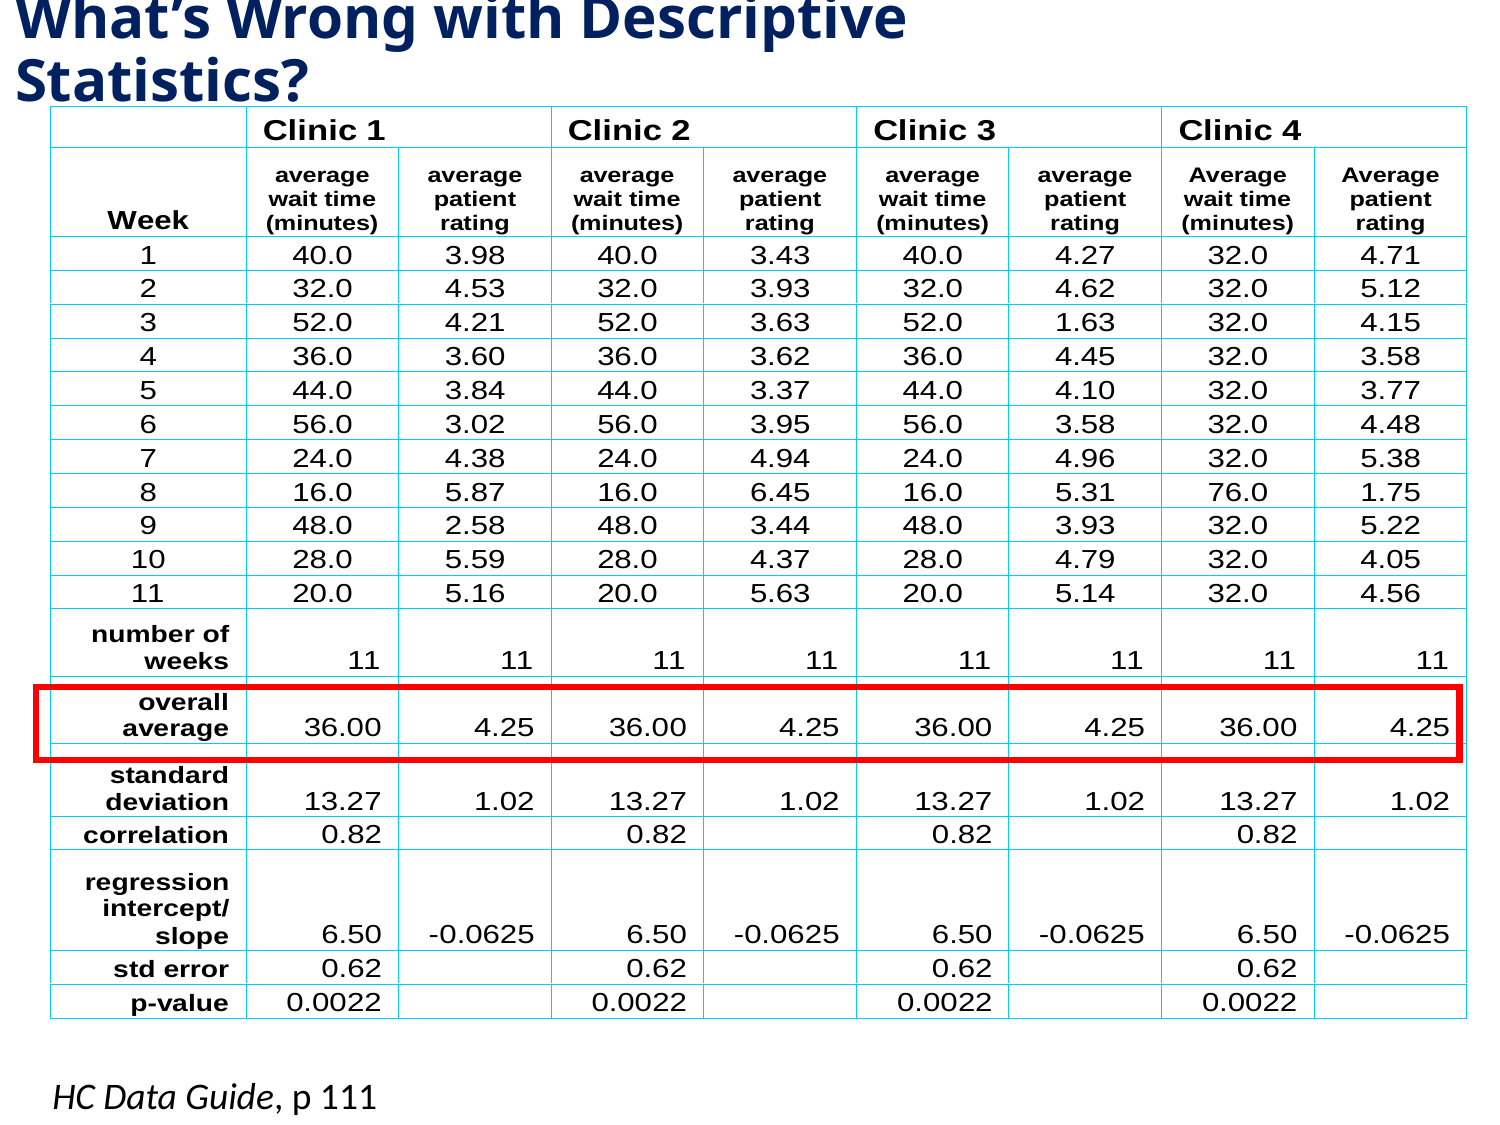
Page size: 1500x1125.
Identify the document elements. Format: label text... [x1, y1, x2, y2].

picture [52, 475, 245, 506]
picture [553, 986, 702, 1017]
picture [400, 272, 550, 303]
picture [705, 577, 855, 607]
picture [858, 238, 1007, 269]
picture [553, 509, 702, 540]
picture [1163, 986, 1313, 1017]
picture [1010, 441, 1160, 472]
picture [553, 149, 702, 235]
picture [52, 108, 245, 146]
picture [1316, 509, 1465, 540]
picture [1163, 851, 1313, 949]
picture [400, 373, 550, 404]
picture [858, 543, 1007, 574]
picture [1010, 577, 1160, 607]
picture [1163, 509, 1313, 540]
picture [400, 340, 550, 370]
picture [553, 238, 702, 269]
picture [1163, 577, 1313, 607]
picture [1010, 509, 1160, 540]
picture [400, 543, 550, 574]
picture [52, 306, 245, 337]
picture [553, 851, 702, 949]
picture [248, 407, 397, 438]
picture [1010, 149, 1160, 235]
picture [248, 986, 397, 1017]
picture [1163, 149, 1313, 235]
picture [52, 272, 245, 303]
picture [858, 441, 1007, 472]
picture [400, 851, 550, 949]
picture [1010, 986, 1160, 1017]
picture [553, 475, 702, 506]
picture [1163, 610, 1313, 675]
picture [1163, 238, 1313, 269]
picture [1163, 475, 1313, 506]
picture [858, 610, 1007, 675]
picture [705, 272, 855, 303]
picture [400, 306, 550, 337]
picture [248, 373, 397, 404]
picture [553, 340, 702, 370]
picture [52, 577, 245, 607]
picture [400, 610, 550, 675]
picture [248, 306, 397, 337]
picture [1163, 952, 1313, 983]
picture [1316, 952, 1465, 983]
picture [1163, 306, 1313, 337]
picture [705, 475, 855, 506]
picture [52, 818, 245, 848]
picture [858, 818, 1007, 848]
picture [400, 509, 550, 540]
picture [858, 340, 1007, 370]
picture [1163, 340, 1313, 370]
picture [400, 407, 550, 438]
picture [705, 509, 855, 540]
picture [52, 149, 245, 235]
picture [400, 441, 550, 472]
picture [1163, 441, 1313, 472]
picture [248, 272, 397, 303]
picture [1163, 373, 1313, 404]
picture [1316, 238, 1465, 269]
picture [553, 272, 702, 303]
picture [1316, 543, 1465, 574]
picture [705, 986, 855, 1017]
picture [400, 577, 550, 607]
picture [52, 952, 245, 983]
picture [248, 509, 397, 540]
text_box HC Data Guide, p 111 [37, 1064, 513, 1124]
picture [52, 543, 245, 574]
picture [1010, 610, 1160, 675]
picture [553, 610, 702, 675]
picture [553, 577, 702, 607]
picture [705, 952, 855, 983]
picture [1163, 407, 1313, 438]
picture [1010, 952, 1160, 983]
picture [705, 340, 855, 370]
picture [858, 986, 1007, 1017]
picture [705, 407, 855, 438]
picture [52, 610, 245, 675]
picture [1316, 373, 1465, 404]
picture [52, 509, 245, 540]
picture [1316, 407, 1465, 438]
picture [858, 149, 1007, 235]
picture [705, 149, 855, 235]
picture [1163, 272, 1313, 303]
picture [1010, 851, 1160, 949]
picture [1010, 238, 1160, 269]
picture [400, 818, 550, 848]
picture [248, 577, 397, 607]
picture [1010, 407, 1160, 438]
picture [858, 577, 1007, 607]
picture [1010, 475, 1160, 506]
picture [248, 475, 397, 506]
picture [52, 986, 245, 1017]
picture [1163, 543, 1313, 574]
picture [858, 851, 1007, 949]
picture [858, 952, 1007, 983]
picture [858, 475, 1007, 506]
picture [553, 108, 855, 146]
picture [1316, 441, 1465, 472]
picture [705, 543, 855, 574]
title What’s Wrong with Descriptive Statistics? [0, 0, 1213, 102]
picture [400, 986, 550, 1017]
picture [858, 272, 1007, 303]
picture [705, 441, 855, 472]
picture [1316, 340, 1465, 370]
picture [400, 475, 550, 506]
picture [858, 509, 1007, 540]
picture [248, 441, 397, 472]
picture [1163, 108, 1465, 146]
picture [858, 108, 1160, 146]
picture [248, 851, 397, 949]
picture [1316, 149, 1465, 235]
picture [553, 543, 702, 574]
picture [553, 441, 702, 472]
picture [248, 610, 397, 675]
picture [248, 340, 397, 370]
picture [1010, 272, 1160, 303]
picture [553, 952, 702, 983]
picture [1010, 373, 1160, 404]
picture [1316, 475, 1465, 506]
picture [858, 373, 1007, 404]
picture [1163, 818, 1313, 848]
picture [553, 818, 702, 848]
picture [52, 238, 245, 269]
picture [52, 373, 245, 404]
picture [400, 952, 550, 983]
picture [1010, 543, 1160, 574]
picture [400, 149, 550, 235]
picture [248, 952, 397, 983]
picture [1010, 818, 1160, 848]
picture [1316, 272, 1465, 303]
picture [400, 238, 550, 269]
picture [705, 238, 855, 269]
picture [705, 306, 855, 337]
picture [33, 105, 1500, 1047]
picture [248, 818, 397, 848]
picture [1010, 340, 1160, 370]
picture [705, 373, 855, 404]
picture [1316, 818, 1465, 848]
picture [705, 610, 855, 675]
picture [705, 851, 855, 949]
picture [52, 851, 245, 949]
picture [52, 407, 245, 438]
picture [705, 818, 855, 848]
picture [248, 149, 397, 235]
picture [52, 340, 245, 370]
picture [1316, 306, 1465, 337]
picture [858, 306, 1007, 337]
picture [1316, 577, 1465, 607]
picture [1010, 306, 1160, 337]
picture [52, 441, 245, 472]
picture [553, 407, 702, 438]
picture [1316, 986, 1465, 1017]
picture [248, 238, 397, 269]
picture [553, 373, 702, 404]
picture [858, 407, 1007, 438]
picture [248, 543, 397, 574]
picture [553, 306, 702, 337]
picture [1316, 851, 1465, 949]
picture [1316, 610, 1465, 675]
picture [248, 108, 550, 146]
